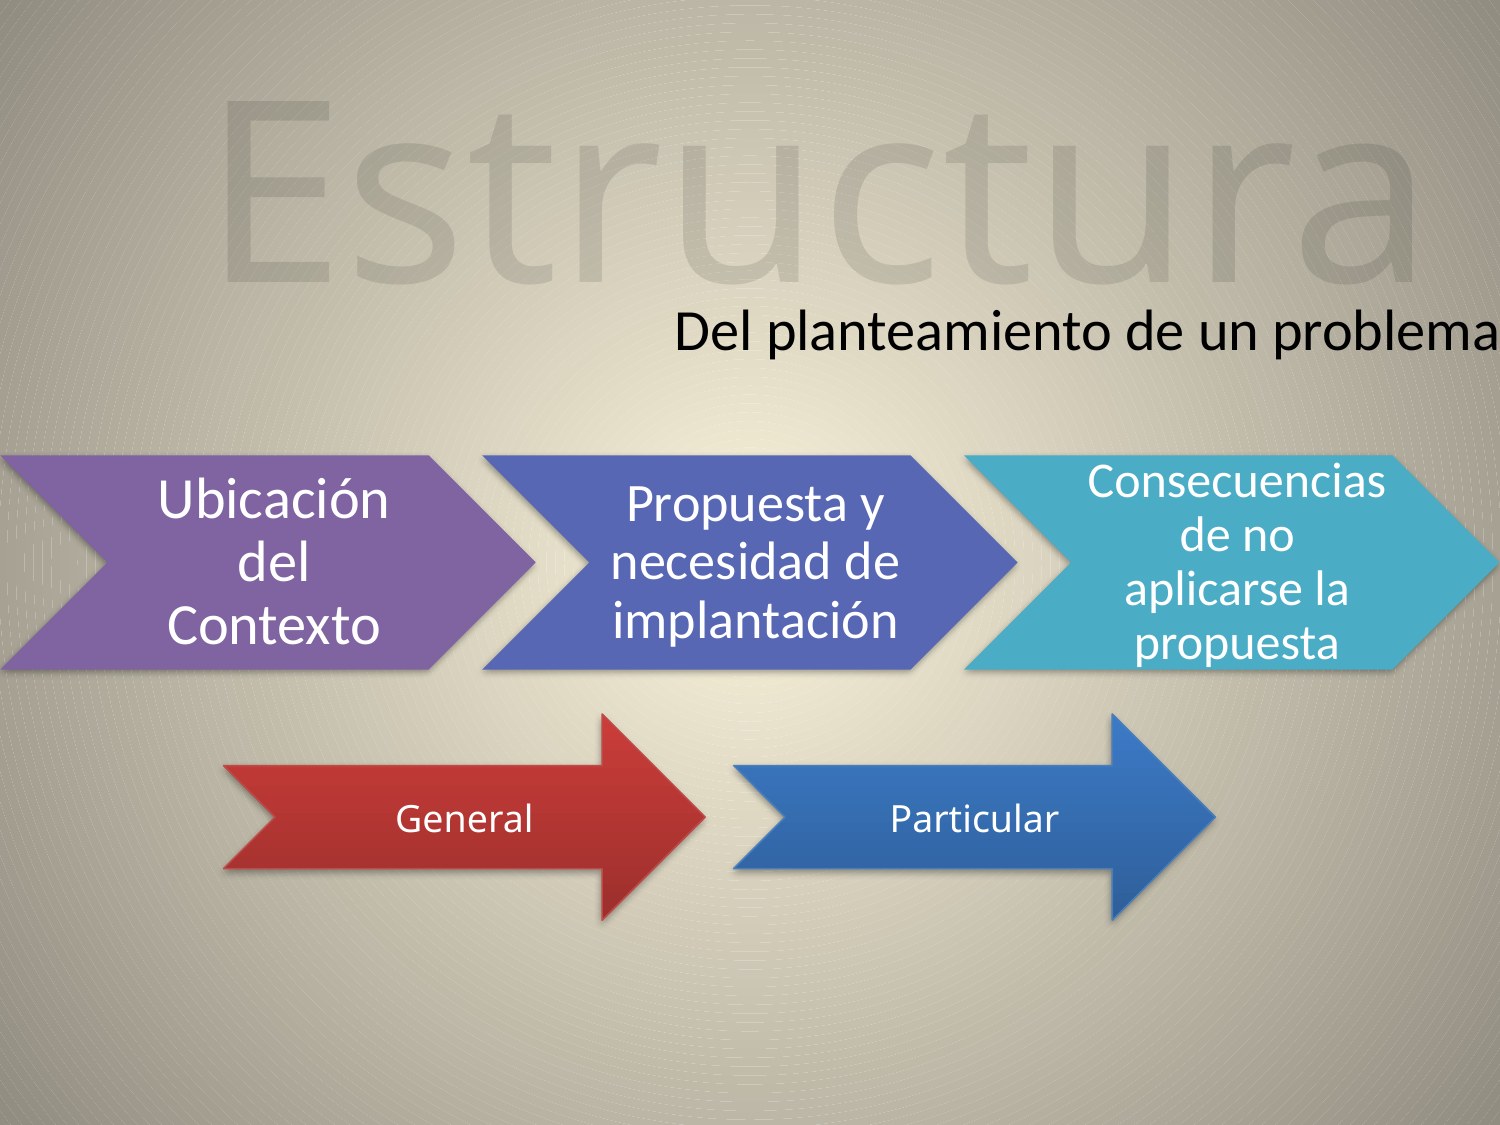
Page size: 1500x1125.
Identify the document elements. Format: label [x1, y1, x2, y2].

text_box [0, 0, 1500, 1125]
